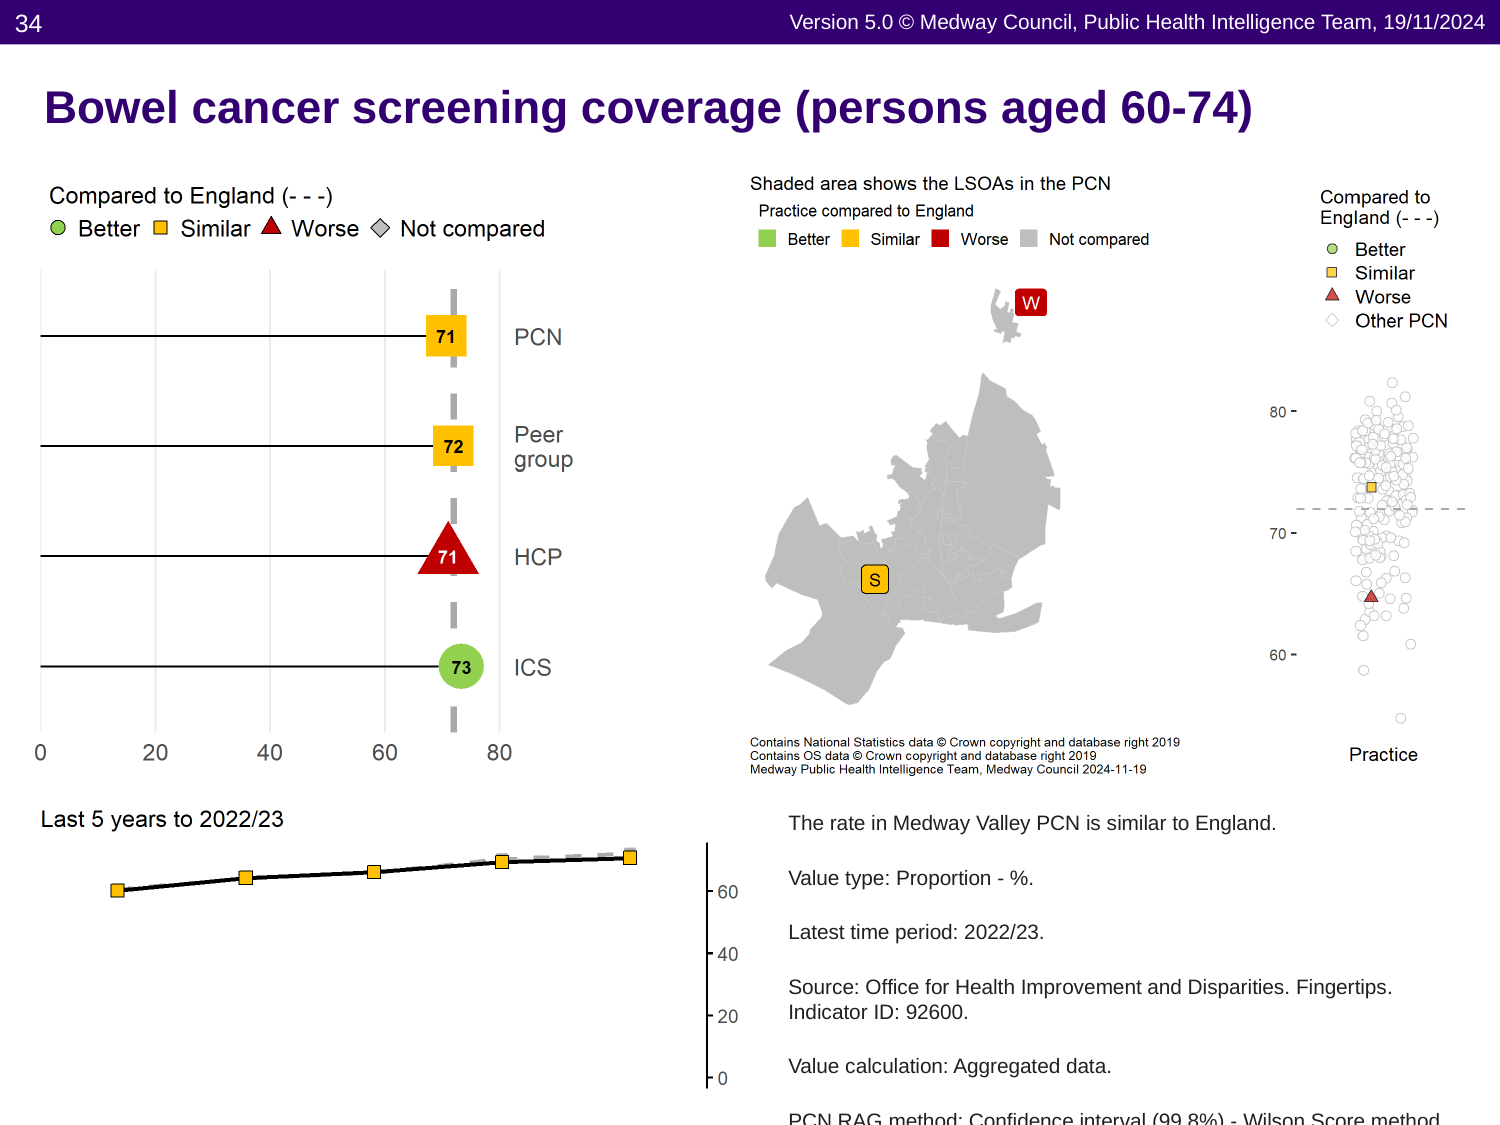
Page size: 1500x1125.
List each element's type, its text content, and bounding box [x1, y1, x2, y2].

title Bowel cancer screening coverage (persons aged 60-74) [29, 70, 1471, 138]
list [1233, 164, 1483, 776]
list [29, 164, 585, 776]
list 34 [0, 0, 95, 95]
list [605, 164, 1221, 776]
list The rate in Medway Valley PCN is similar to England. Value type: Proportion - %. Latest time period: 2022/23. Source: Office for Health Improvement and Disparities. Fingertips. Indicator ID: 92600. Value calculation: Aggregated data. PCN RAG method: Confidence interval (99.8%) - Wilson Score method. Small area type: Practice. [773, 802, 1483, 1106]
list Version 5.0 © Medway Council, Public Health Intelligence Team, 19/11/2024 [419, 0, 1500, 43]
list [29, 798, 751, 1107]
